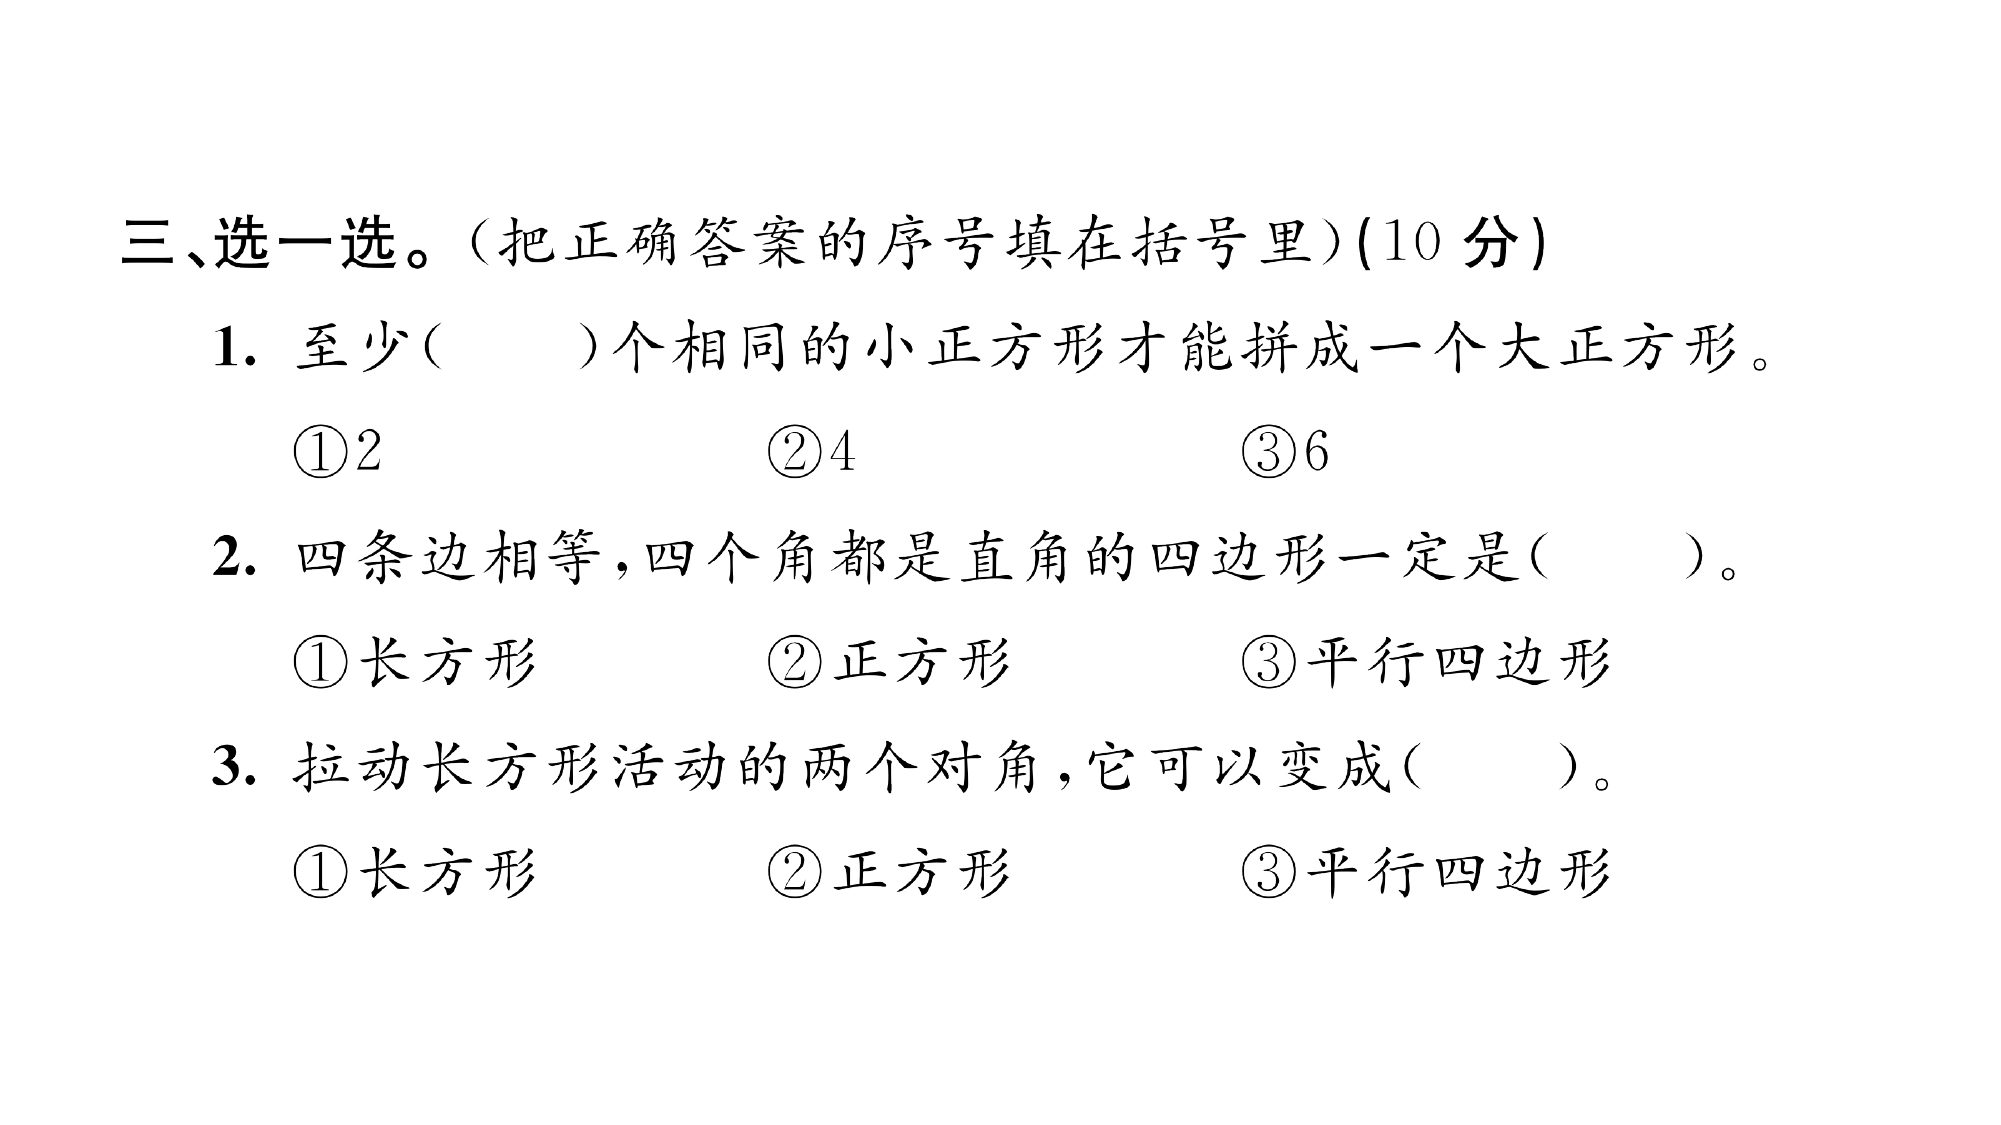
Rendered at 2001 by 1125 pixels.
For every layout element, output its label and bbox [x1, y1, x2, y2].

picture [118, 177, 2000, 924]
